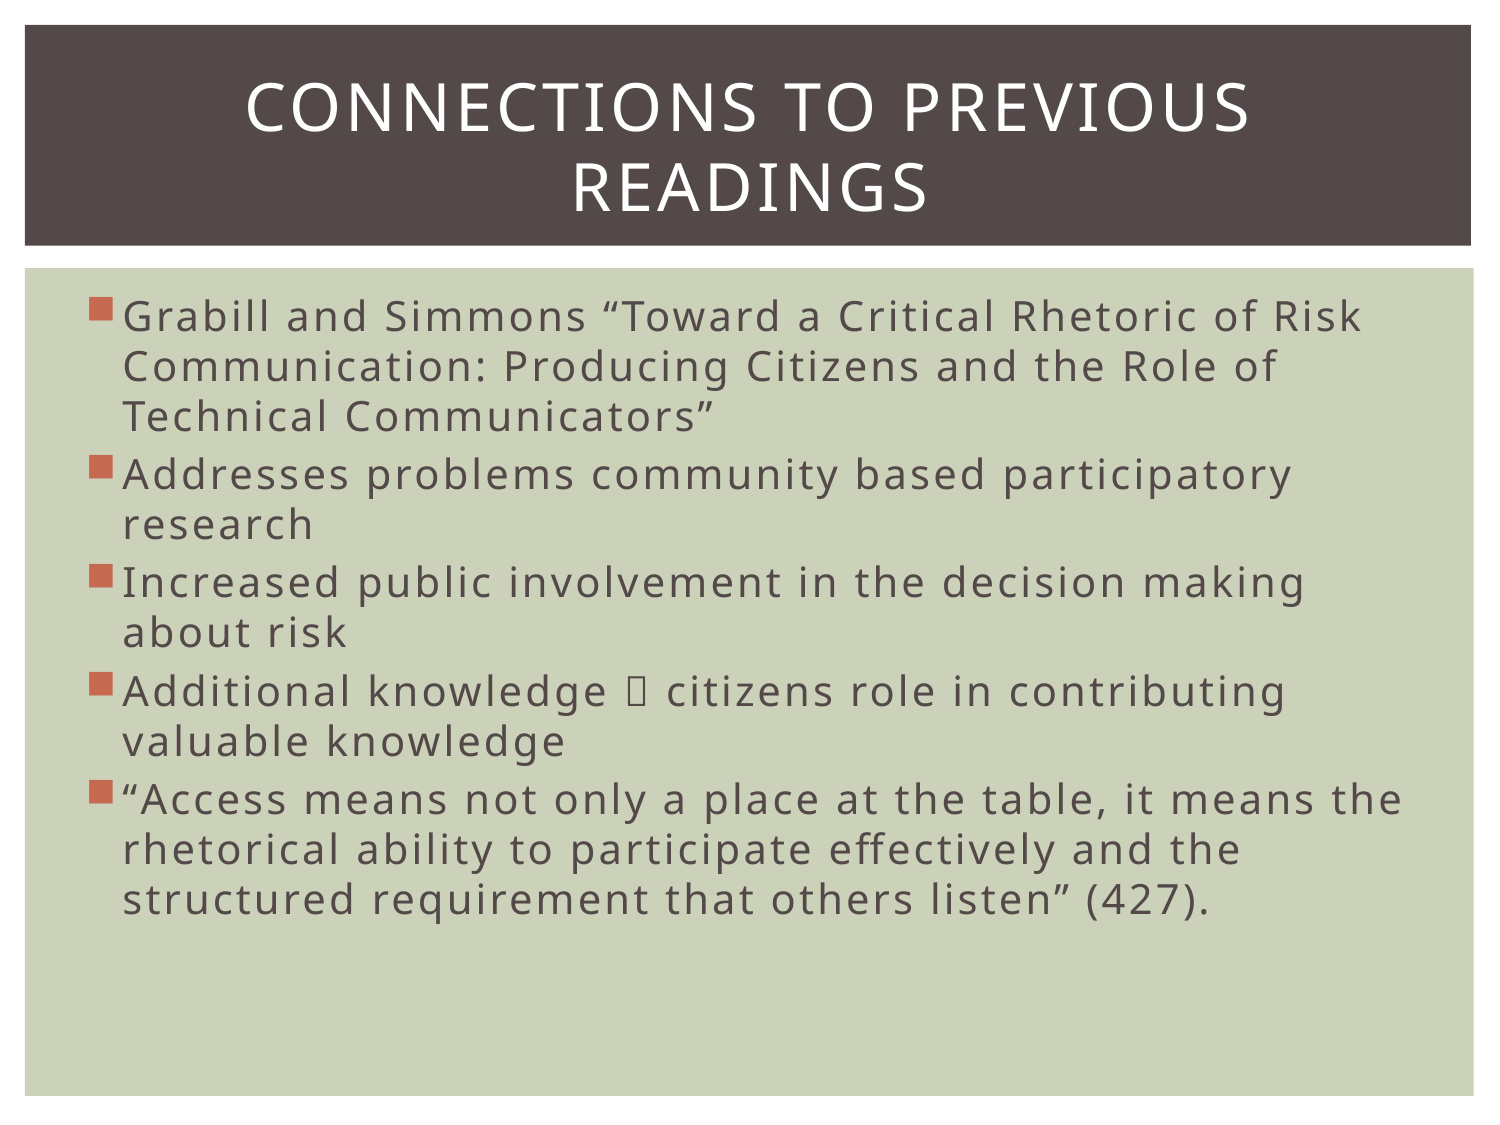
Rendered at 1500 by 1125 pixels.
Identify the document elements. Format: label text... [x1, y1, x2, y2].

title Connections to previous readings [62, 58, 1438, 232]
list Grabill and Simmons “Toward a Critical Rhetoric of Risk Communication: Producing Citizens and the Role of Technical Communicators” Addresses problems community based participatory research Increased public involvement in the decision making about risk Additional knowledge  citizens role in contributing valuable knowledge “Access means not only a place at the table, it means the rhetorical ability to participate effectively and the structured requirement that others listen” (427). [62, 281, 1442, 1005]
